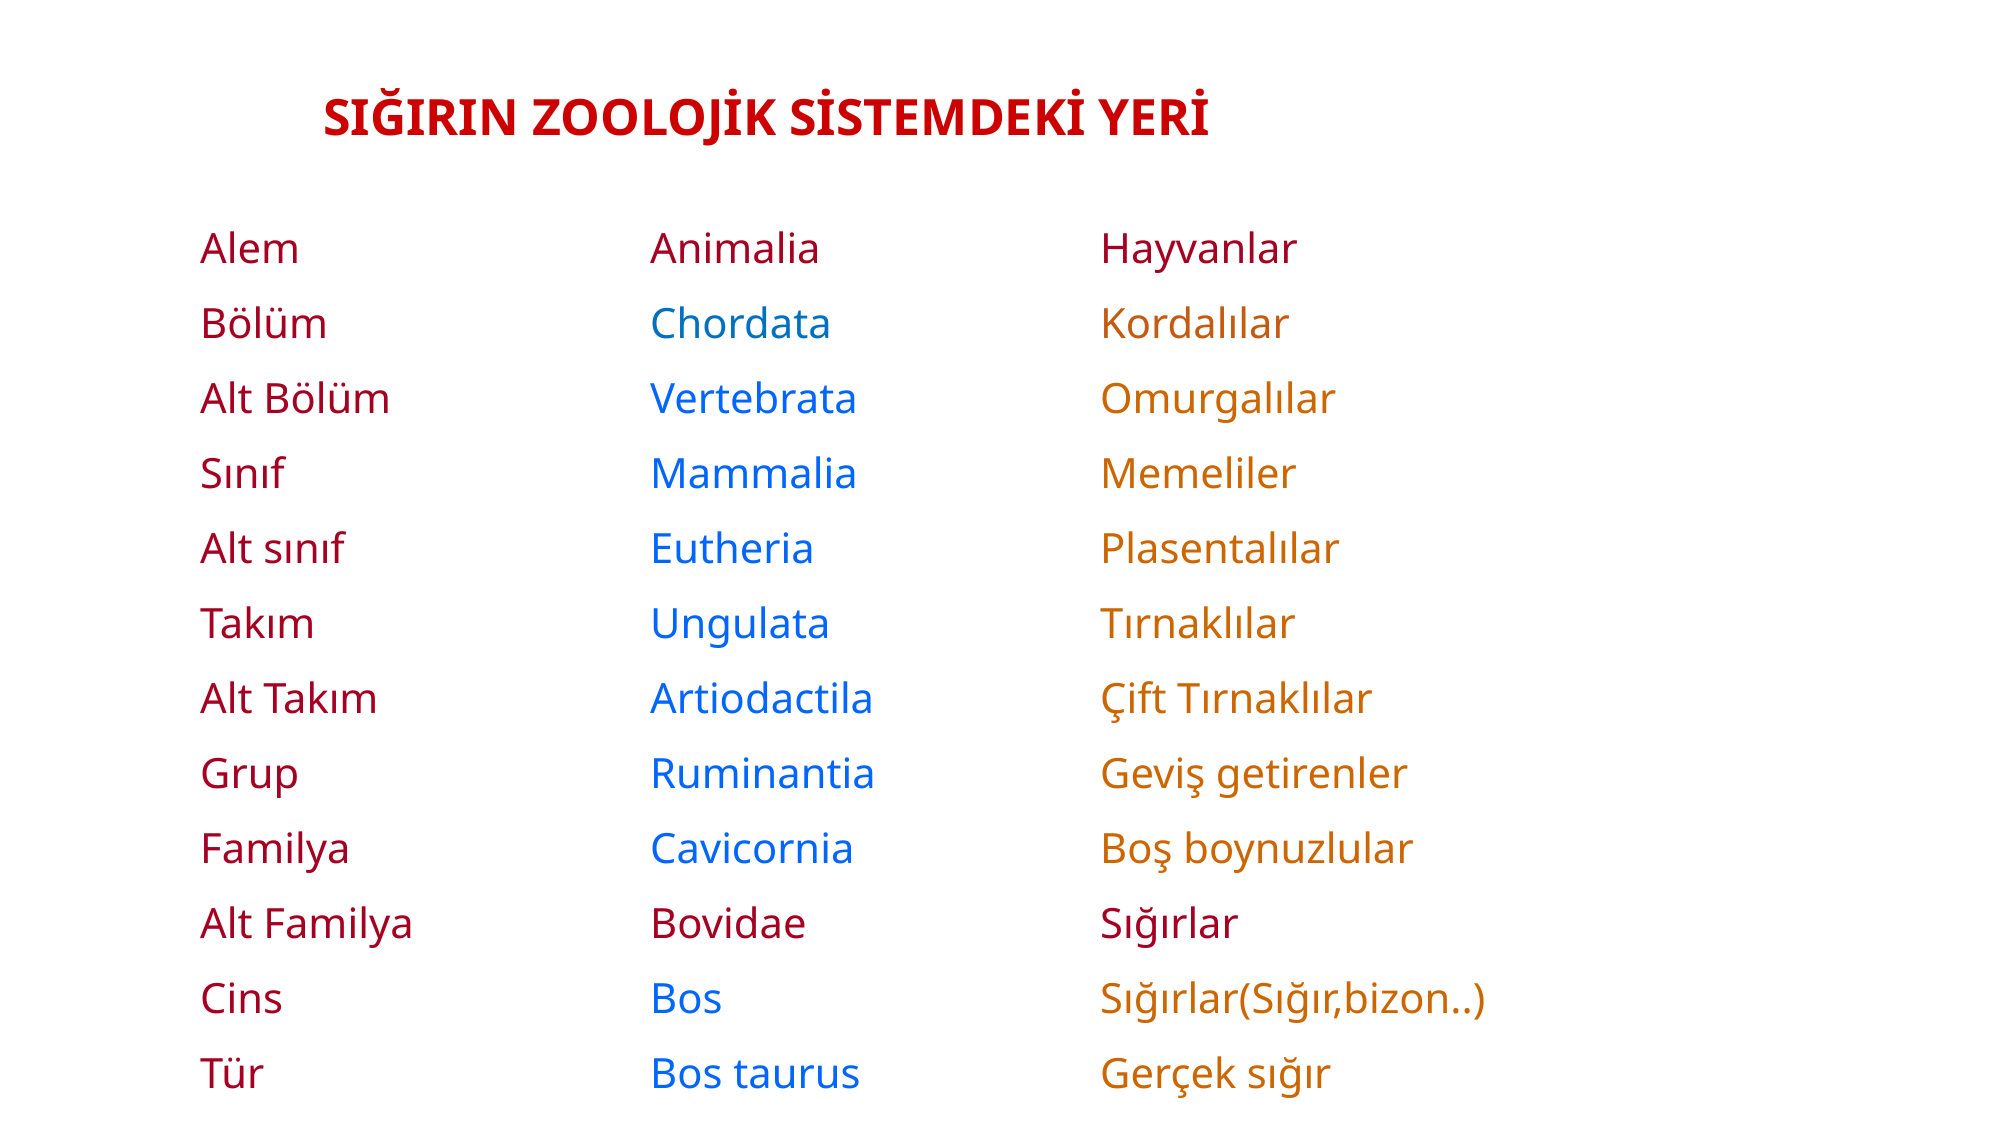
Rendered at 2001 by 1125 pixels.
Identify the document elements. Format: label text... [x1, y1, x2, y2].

text_box Alem Animalia Hayvanlar Bölüm Chordata Kordalılar Alt Bölüm Vertebrata Omurgalılar Sınıf Mammalia Memeliler Alt sınıf Eutheria Plasentalılar Takım Ungulata Tırnaklılar Alt Takım Artiodactila Çift Tırnaklılar Grup Ruminantia Geviş getirenler Familya Cavicornia Boş boynuzlular Alt Familya Bovidae Sığırlar Cins Bos Sığırlar(Sığır,bizon..) Tür Bos taurus Gerçek sığır [185, 189, 1686, 1104]
text_box SIĞIRIN ZOOLOJİK SİSTEMDEKİ YERİ [308, 77, 1226, 153]
